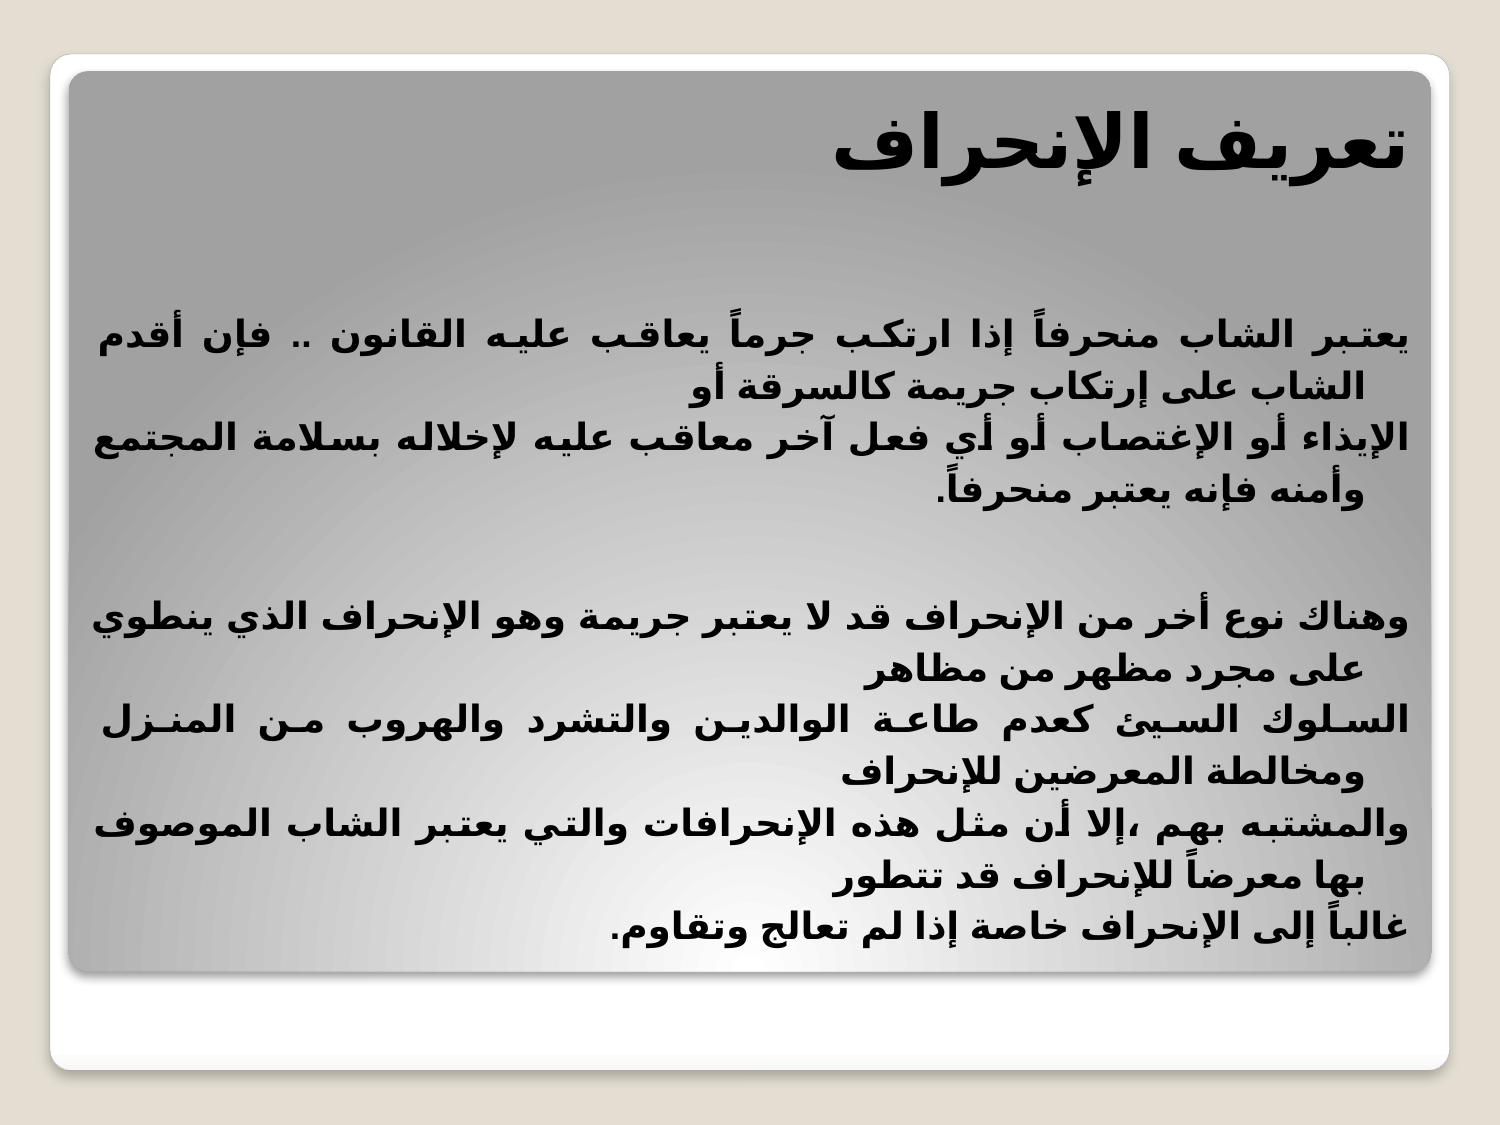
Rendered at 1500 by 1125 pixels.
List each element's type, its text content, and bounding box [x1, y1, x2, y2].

list يعتبر الشاب منحرفاً إذا ارتكب جرماً يعاقب عليه القانون .. فإن أقدم الشاب على إرتكاب جريمة كالسرقة أو الإيذاء أو الإغتصاب أو أي فعل آخر معاقب عليه لإخلاله بسلامة المجتمع وأمنه فإنه يعتبر منحرفاً. وهناك نوع أخر من الإنحراف قد لا يعتبر جريمة وهو الإنحراف الذي ينطوي على مجرد مظهر من مظاهر السلوك السيئ كعدم طاعة الوالدين والتشرد والهروب من المنـزل ومخالطة المعرضين للإنحراف والمشتبه بهم ،إلا أن مثل هذه الإنحرافات والتي يعتبر الشاب الموصوف بها معرضاً للإنحراف قد تتطور غالباً إلى الإنحراف خاصة إذا لم تعالج وتقاوم. [75, 288, 1425, 963]
title تعريف الإنحراف [75, 0, 1425, 199]
